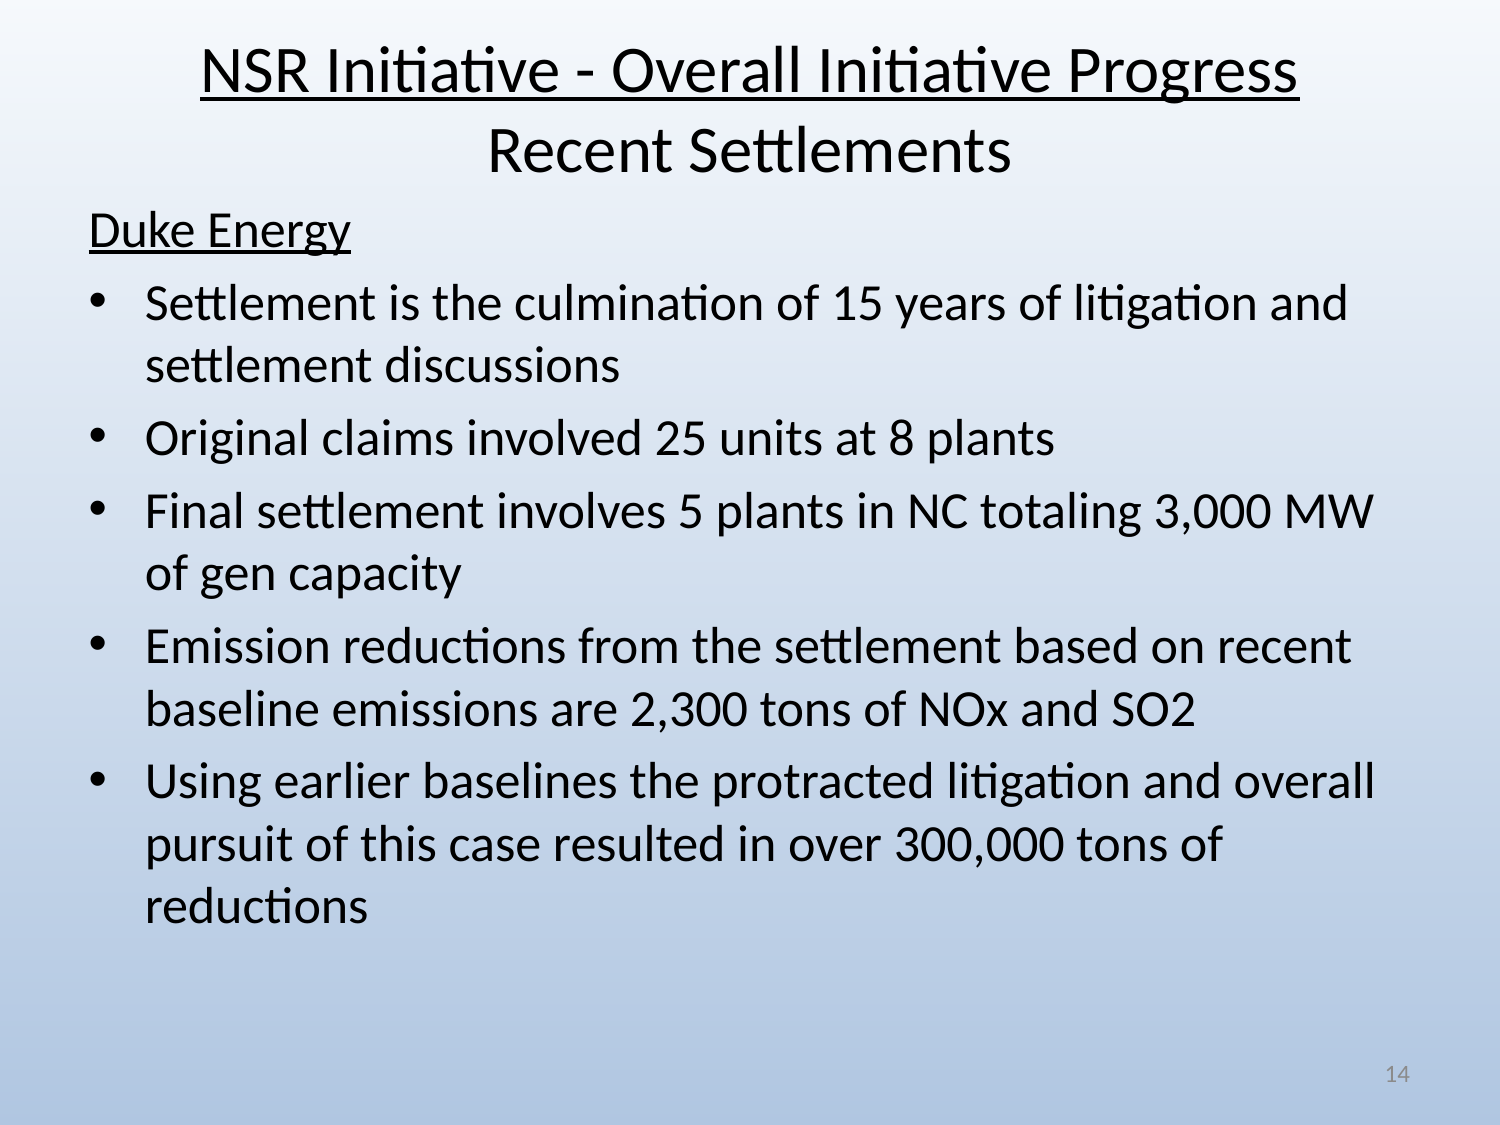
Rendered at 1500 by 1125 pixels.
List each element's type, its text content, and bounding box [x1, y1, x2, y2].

title NSR Initiative - Overall Initiative Progress Recent Settlements [75, 12, 1425, 200]
slide_number 14 [1074, 1042, 1425, 1103]
list Duke Energy Settlement is the culmination of 15 years of litigation and settlement discussions Original claims involved 25 units at 8 plants Final settlement involves 5 plants in NC totaling 3,000 MW of gen capacity Emission reductions from the settlement based on recent baseline emissions are 2,300 tons of NOx and SO2 Using earlier baselines the protracted litigation and overall pursuit of this case resulted in over 300,000 tons of reductions [73, 187, 1424, 1043]
